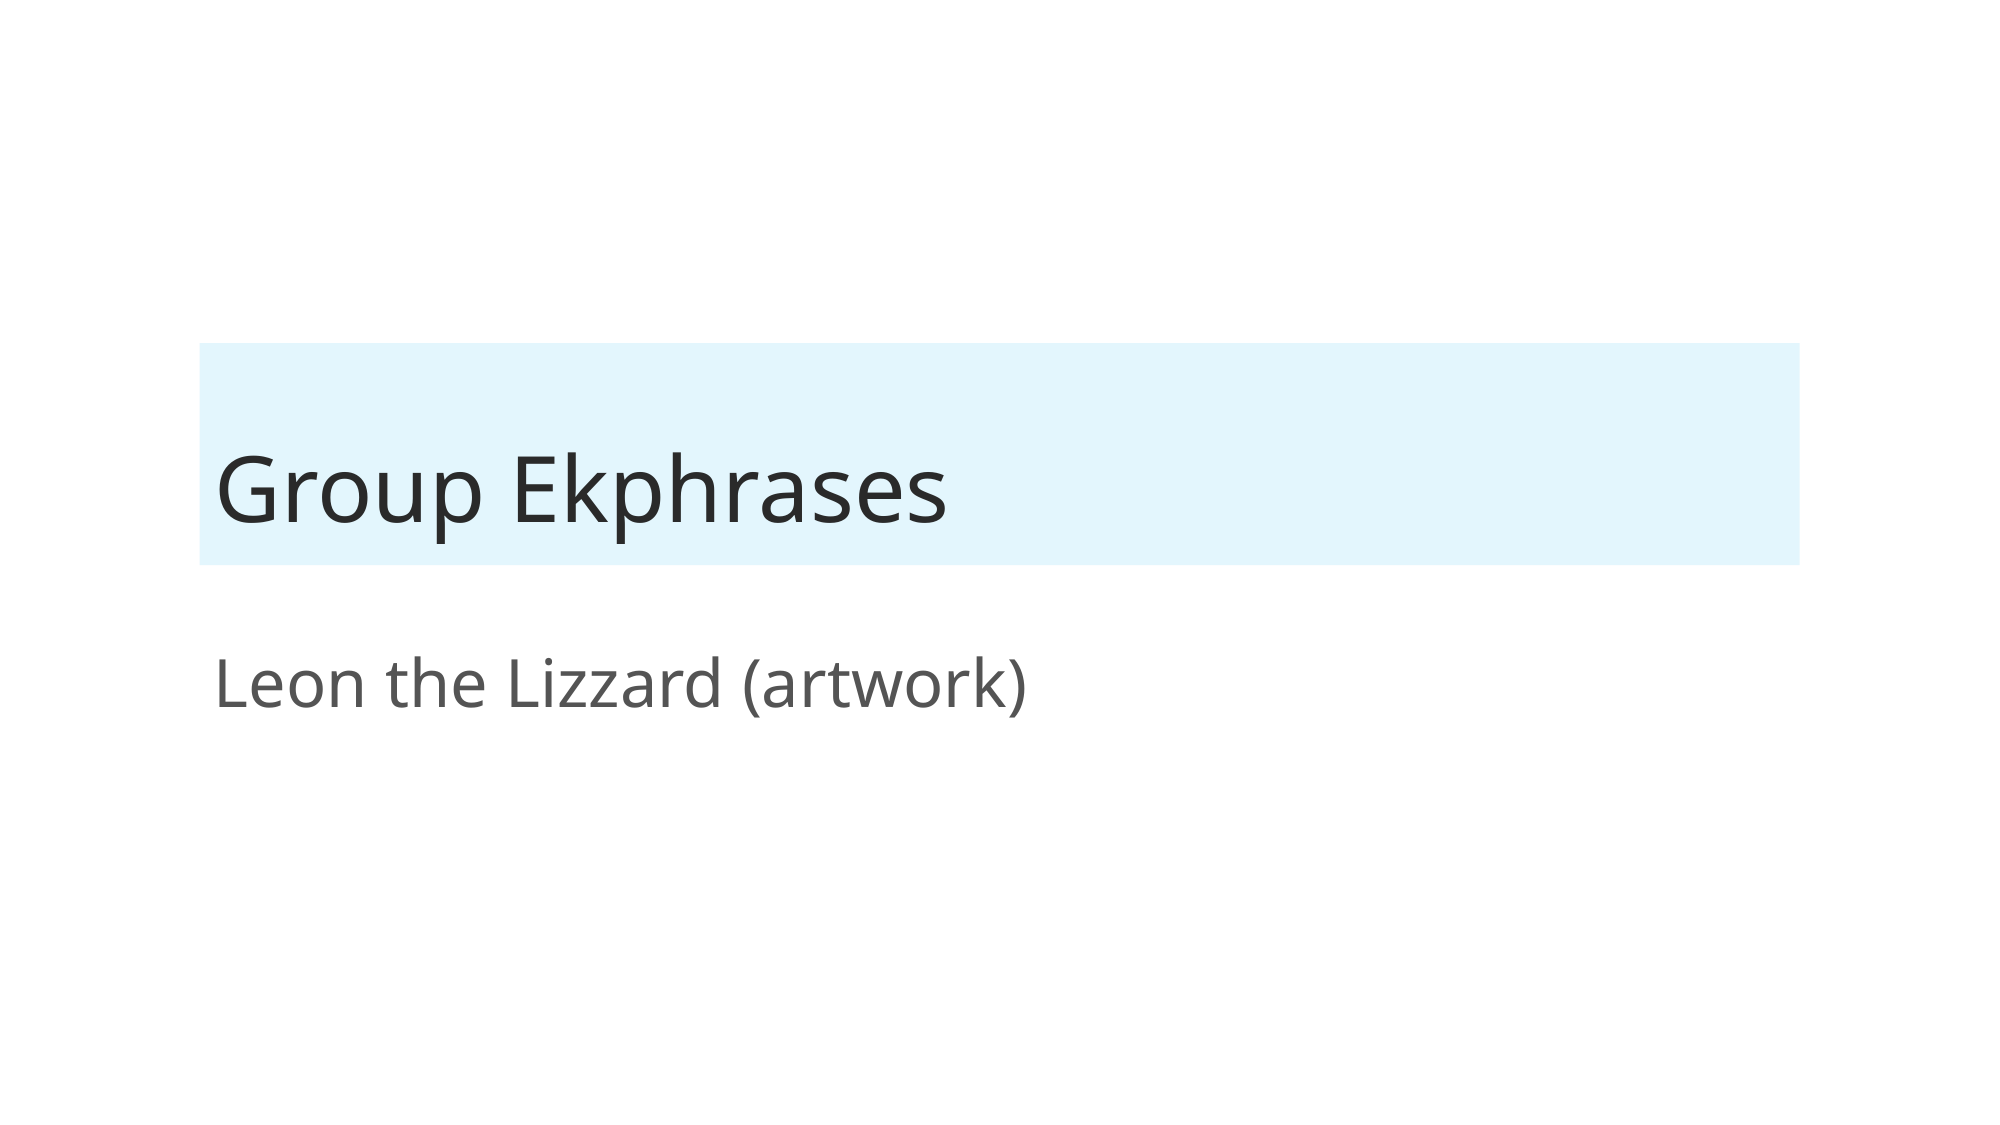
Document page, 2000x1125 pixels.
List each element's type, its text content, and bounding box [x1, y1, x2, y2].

list Leon the Lizzard (artwork) [199, 613, 1800, 720]
title Group Ekphrases [199, 343, 1800, 566]
